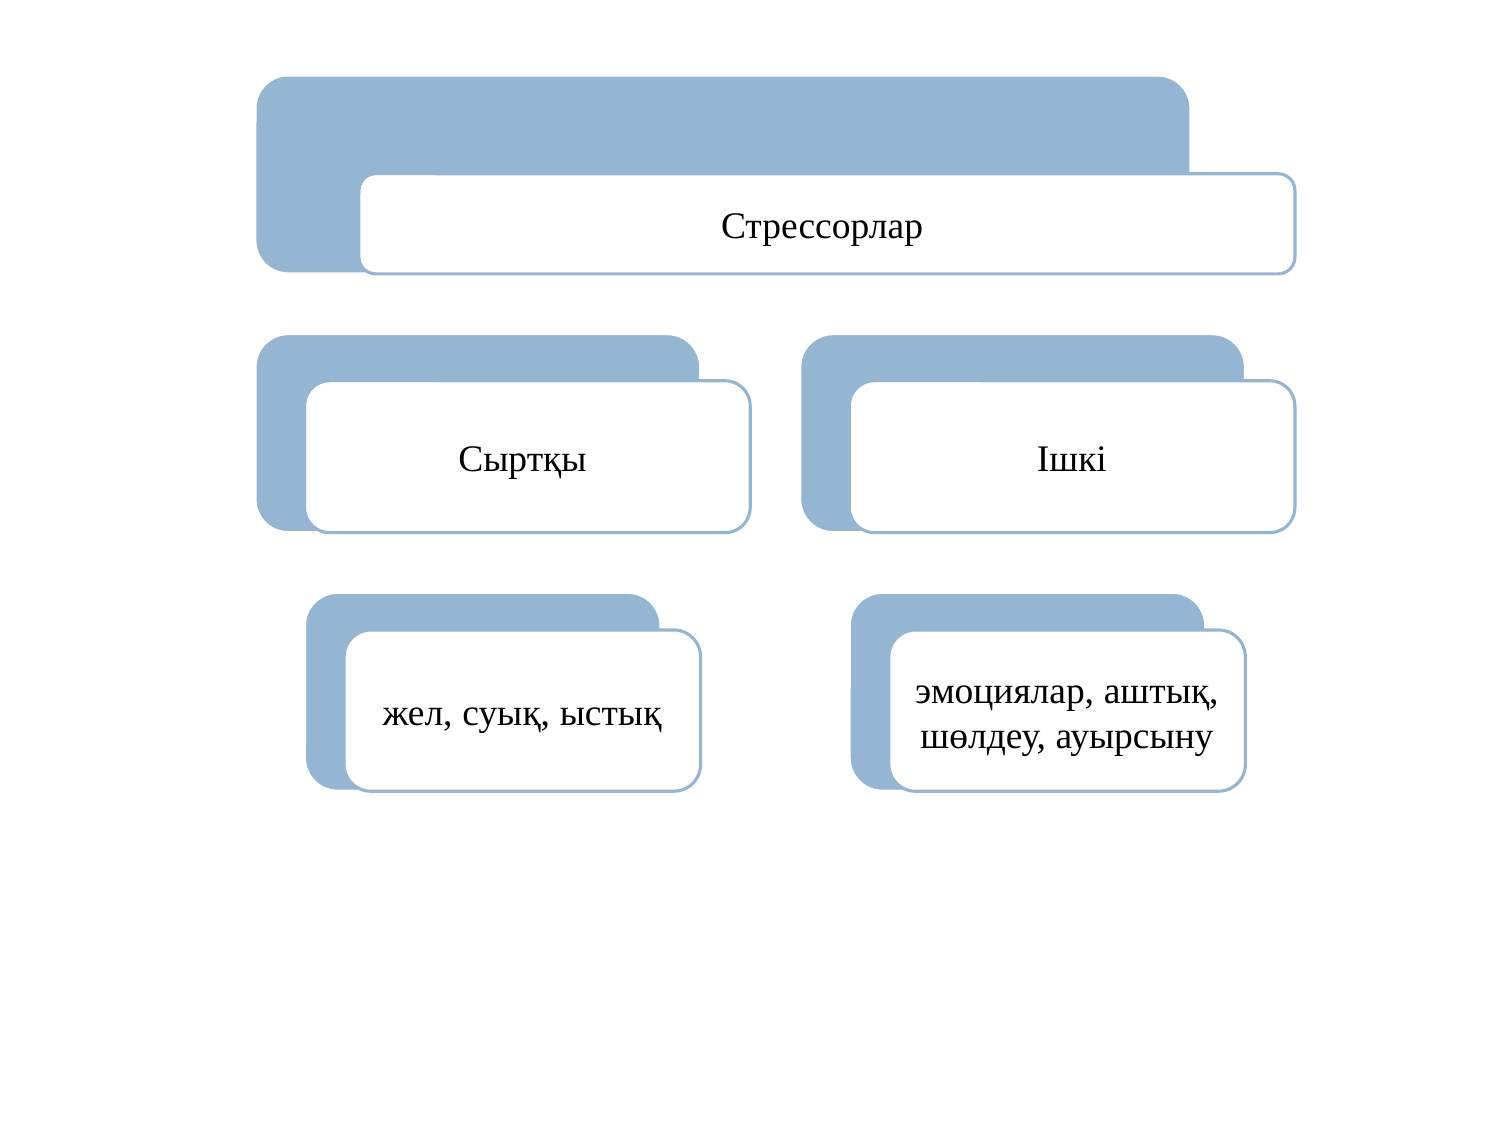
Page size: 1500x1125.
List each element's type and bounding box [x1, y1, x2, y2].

text_box [124, 74, 1426, 1051]
